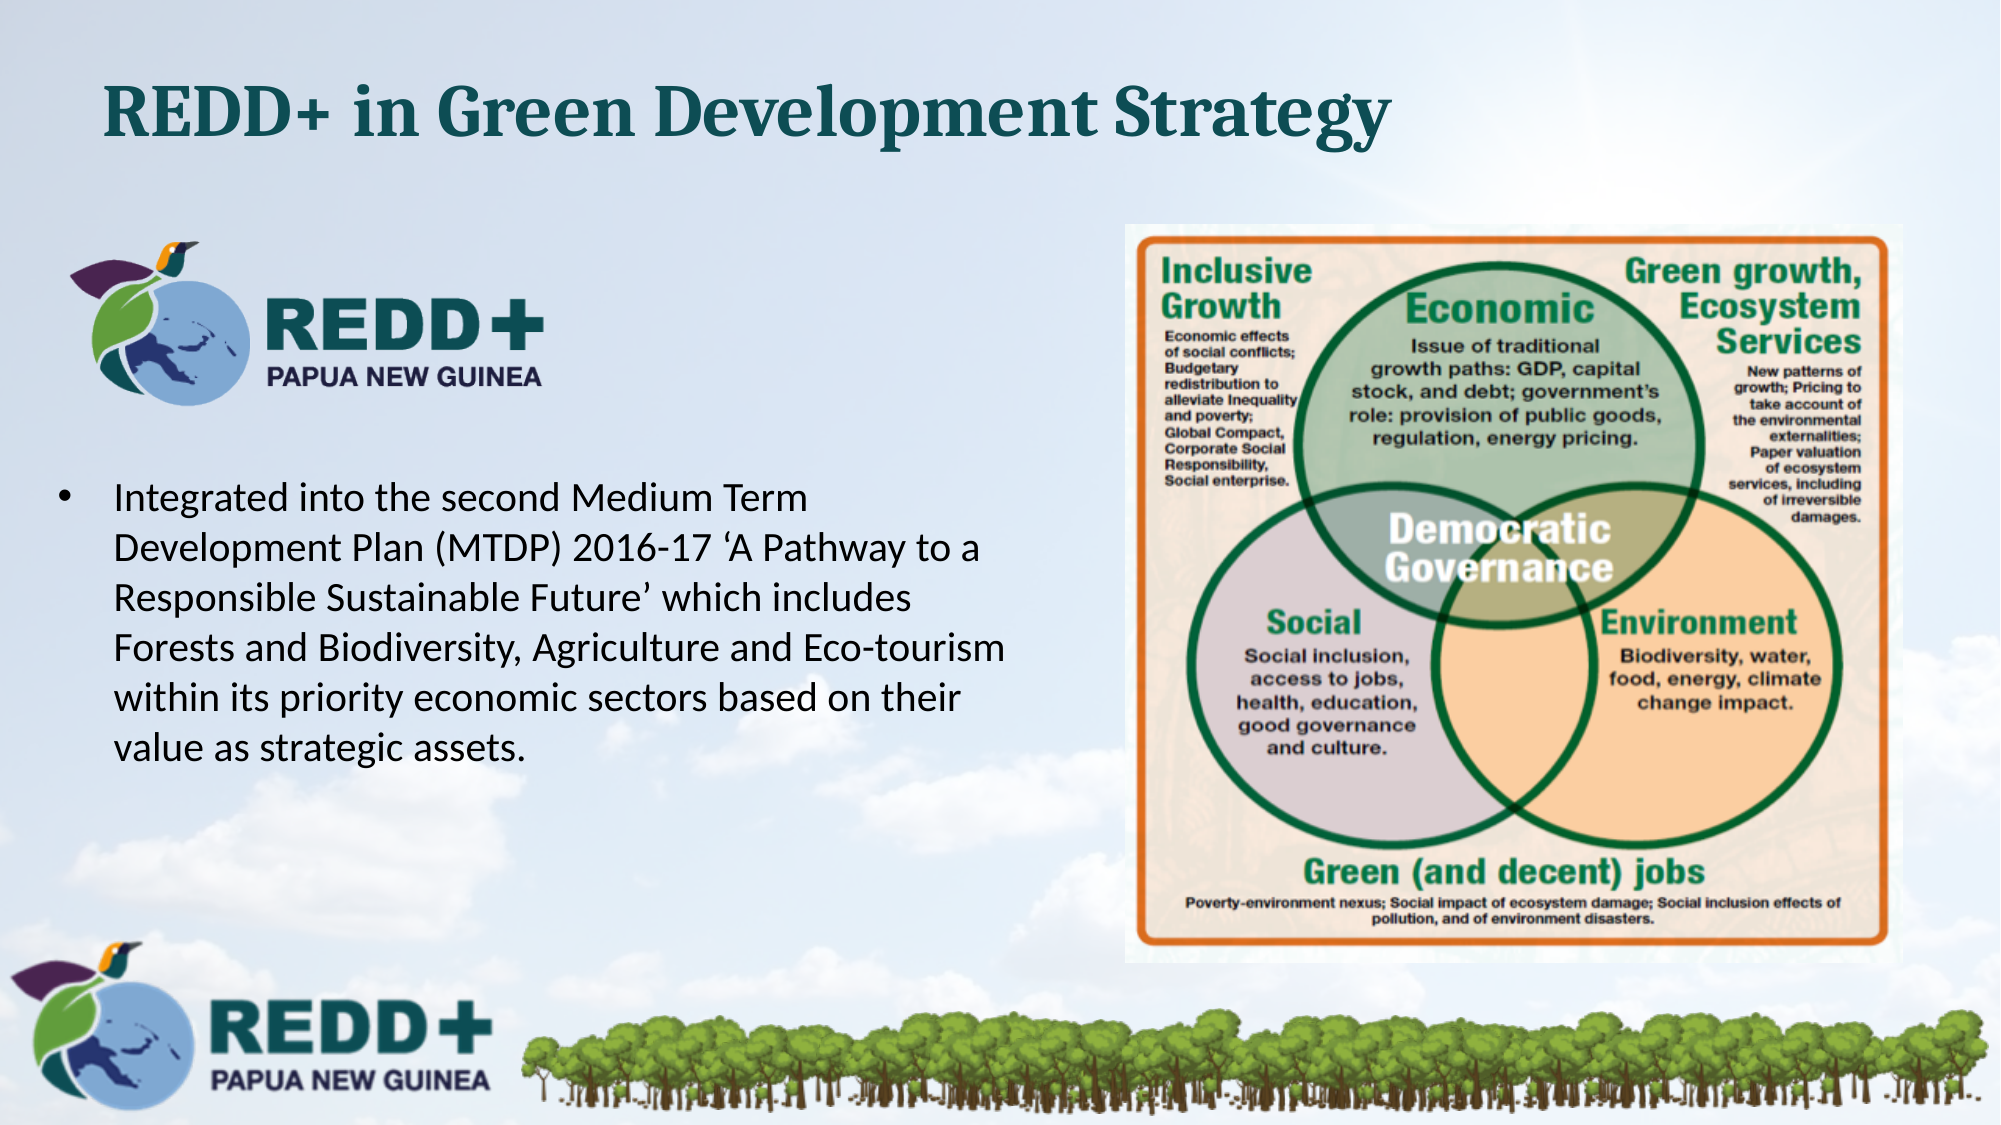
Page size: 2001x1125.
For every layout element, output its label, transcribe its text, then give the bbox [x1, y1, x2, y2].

picture [42, 212, 573, 426]
picture [0, 912, 1989, 1125]
title REDD+ in Green Development Strategy [87, 37, 1720, 175]
picture [1124, 224, 1903, 963]
text_box Integrated into the second Medium Term Development Plan (MTDP) 2016-17 ‘A Pathway to a Responsible Sustainable Future’ which includes Forests and Biodiversity, Agriculture and Eco-tourism within its priority economic sectors based on their value as strategic assets. [42, 462, 1043, 778]
